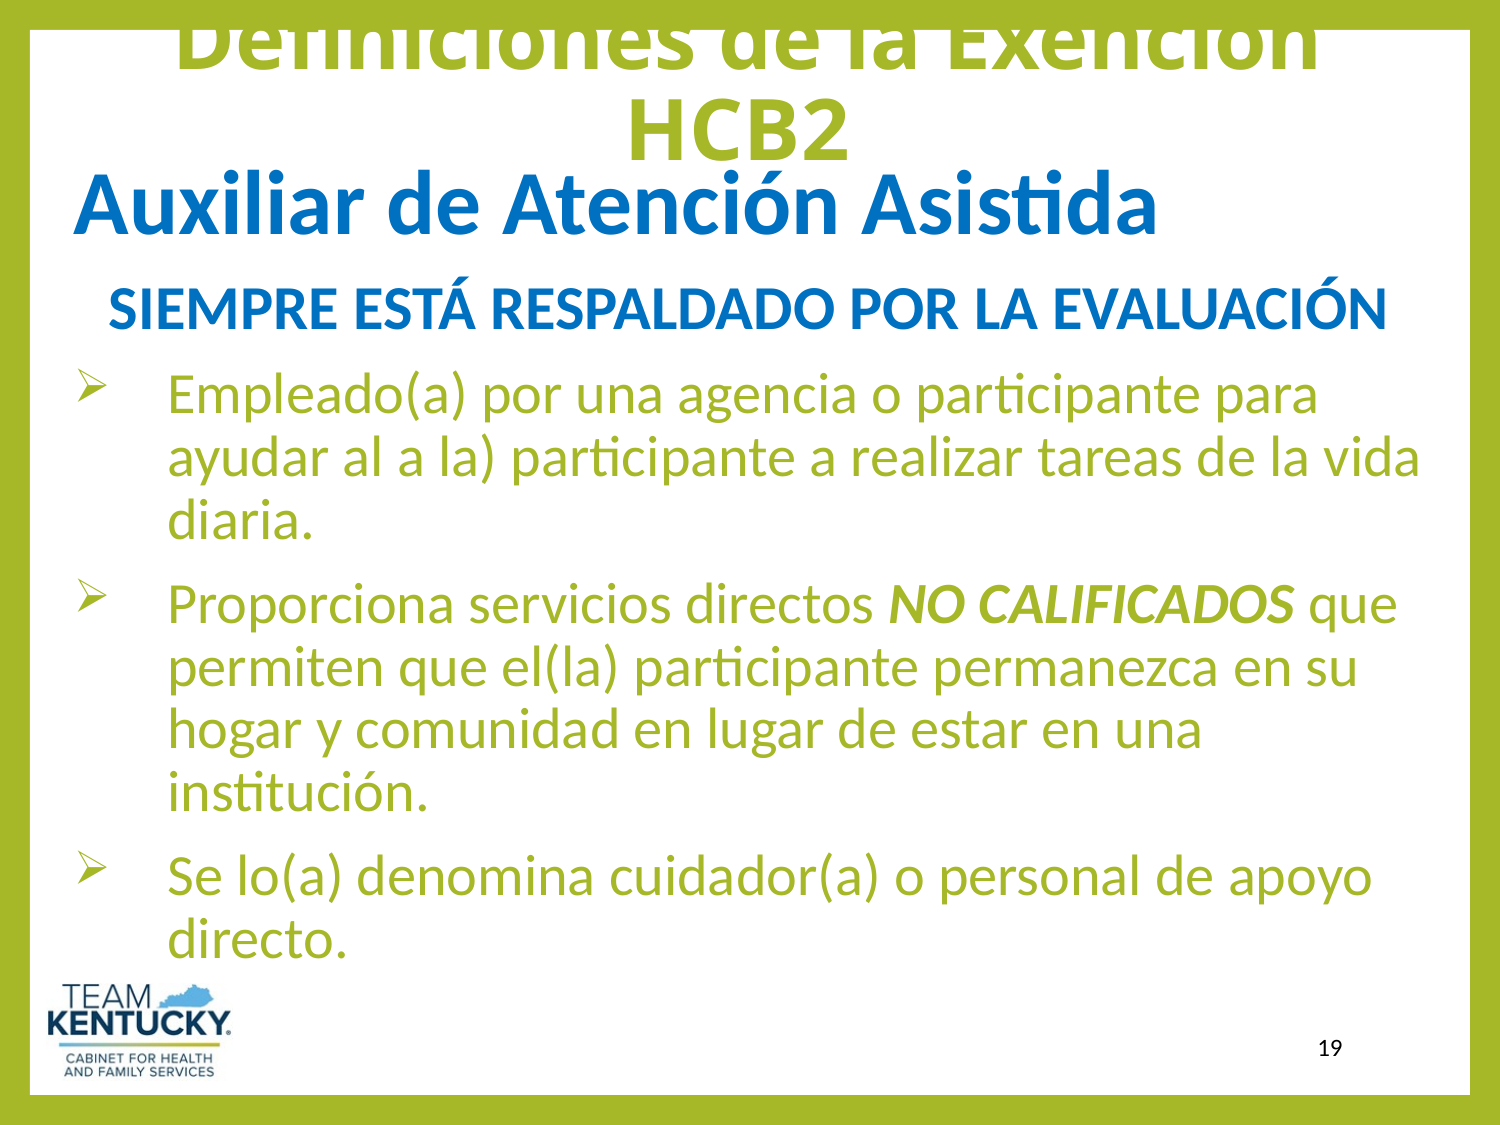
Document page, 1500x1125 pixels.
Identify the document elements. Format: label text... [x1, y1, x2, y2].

picture [46, 983, 233, 1082]
slide_number 19 [1291, 1020, 1358, 1073]
title Definiciones de la Exención HCB2 [140, 0, 1356, 147]
list Auxiliar de Atención Asistida SIEMPRE ESTÁ RESPALDADO POR LA EVALUACIÓN Empleado(a) por una agencia o participante para ayudar al a la) participante a realizar tareas de la vida diaria. Proporciona servicios directos NO CALIFICADOS que permiten que el(la) participante permanezca en su hogar y comunidad en lugar de estar en una institución. Se lo(a) denomina cuidador(a) o personal de apoyo directo. [53, 147, 1441, 1061]
